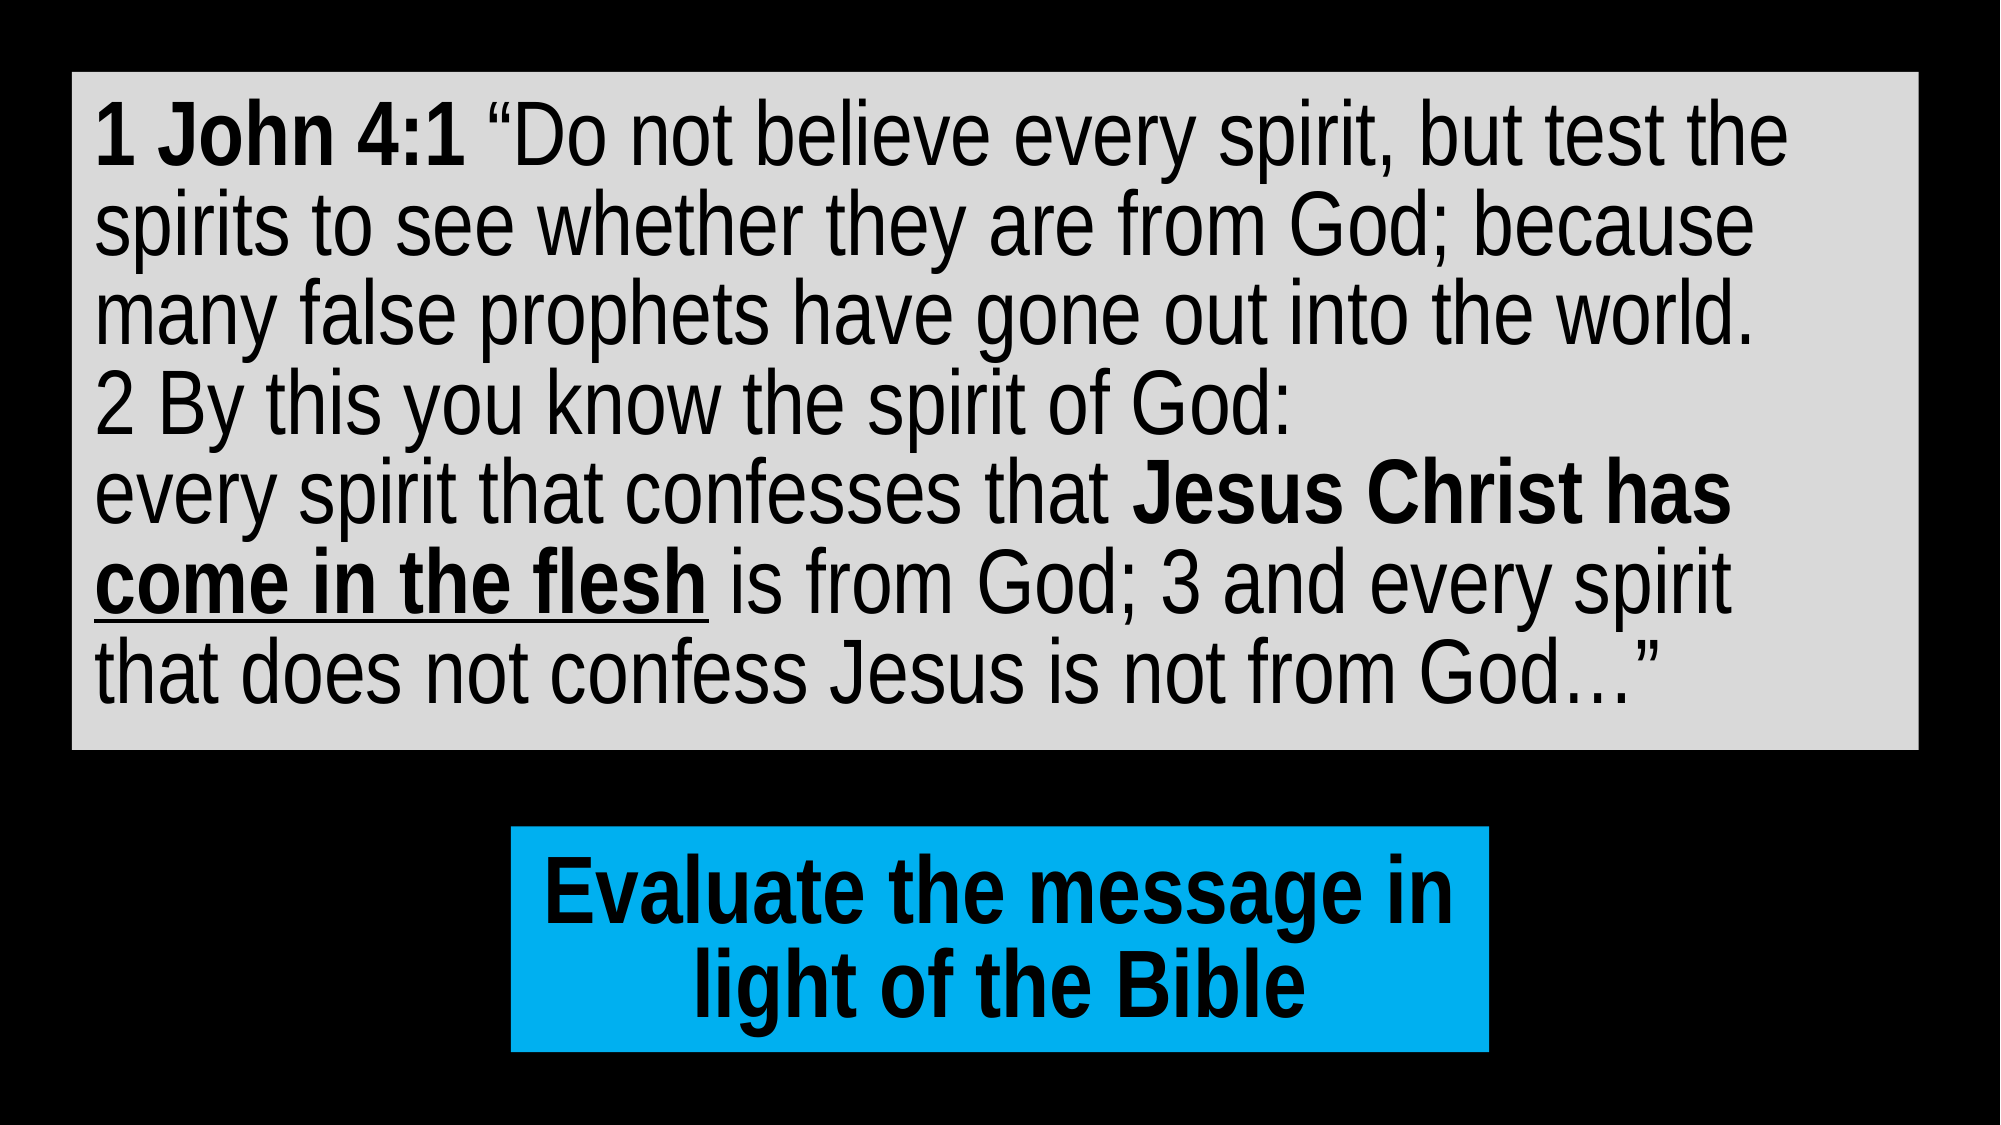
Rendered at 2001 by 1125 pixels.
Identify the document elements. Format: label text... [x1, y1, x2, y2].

text_box Evaluate the message in light of the Bible [509, 825, 1491, 1054]
text_box [16, 23, 1961, 1125]
text_box 1 John 4:1 “Do not believe every spirit, but test the spirits to see whether they are from God; because many false prophets have gone out into the world. 2 By this you know the spirit of God: every spirit that confesses that Jesus Christ has come in the flesh is from God; 3 and every spirit that does not confess Jesus is not from God…” [70, 70, 1920, 752]
